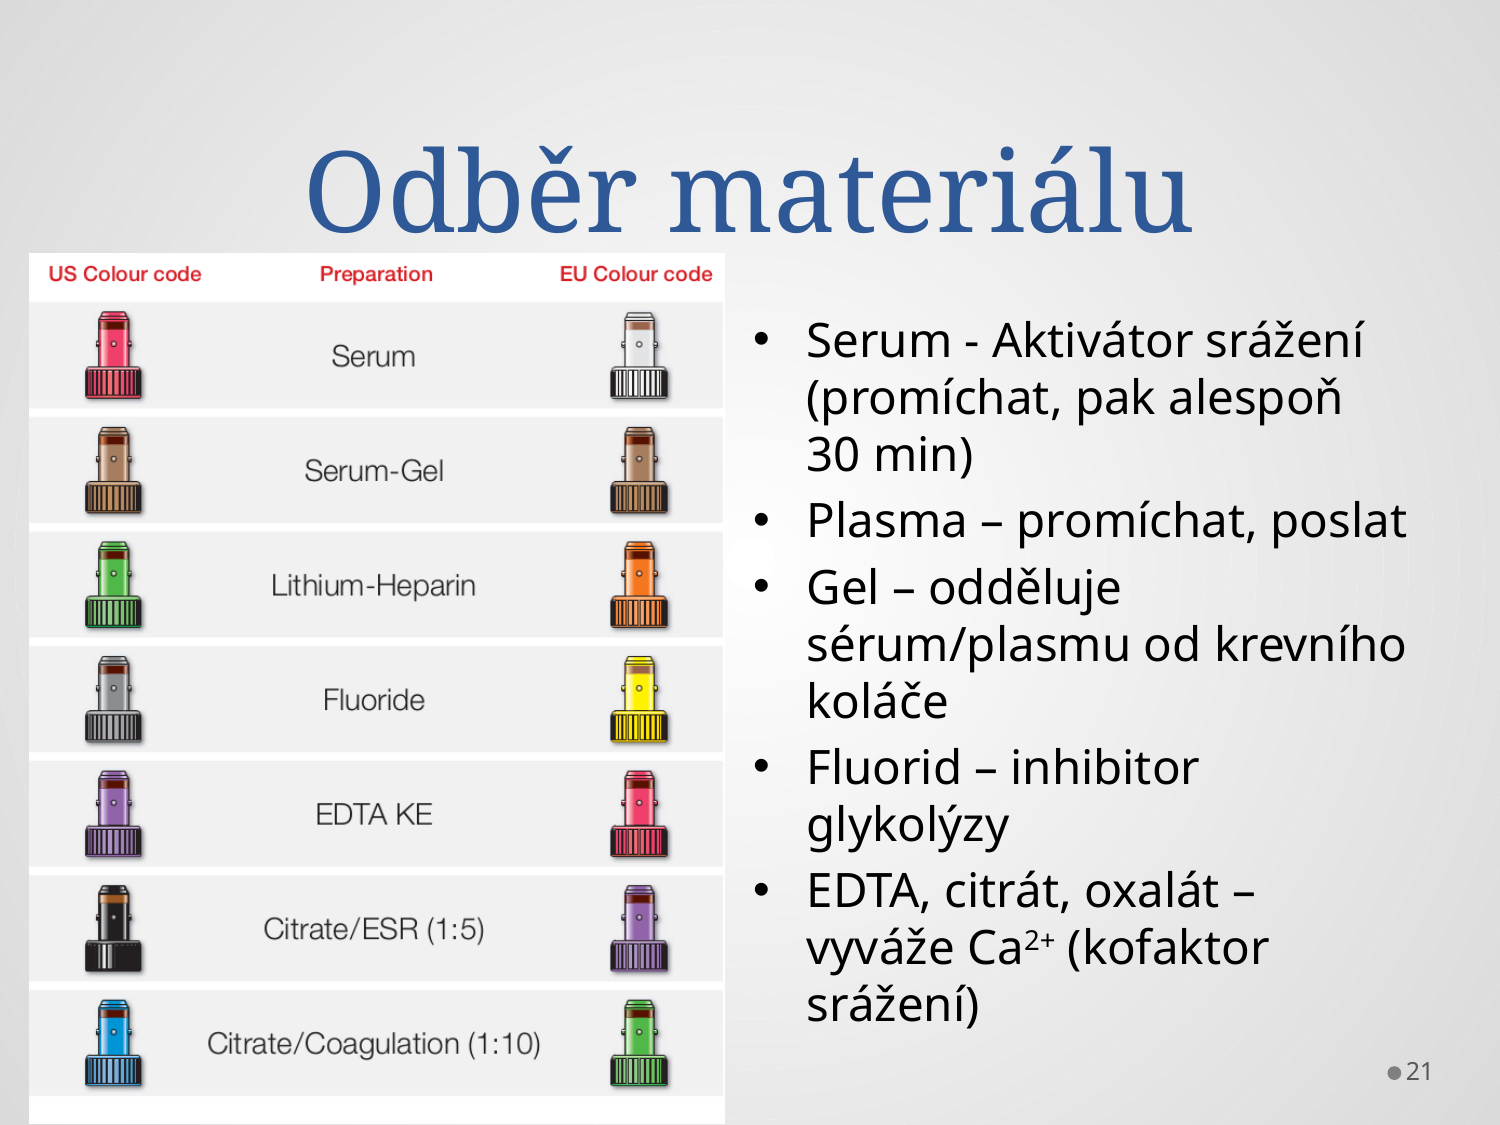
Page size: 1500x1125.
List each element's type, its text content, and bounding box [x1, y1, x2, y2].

slide_number 21 [1401, 1042, 1494, 1103]
list Serum - Aktivátor srážení (promíchat, pak alespoň 30 min) Plasma – promíchat, poslat Gel – odděluje sérum/plasmu od krevního koláče Fluorid – inhibitor glykolýzy EDTA, citrát, oxalát – vyváže Ca2+ (kofaktor srážení) [738, 302, 1425, 1094]
title Odběr materiálu [75, 0, 1425, 263]
picture [29, 253, 725, 1124]
